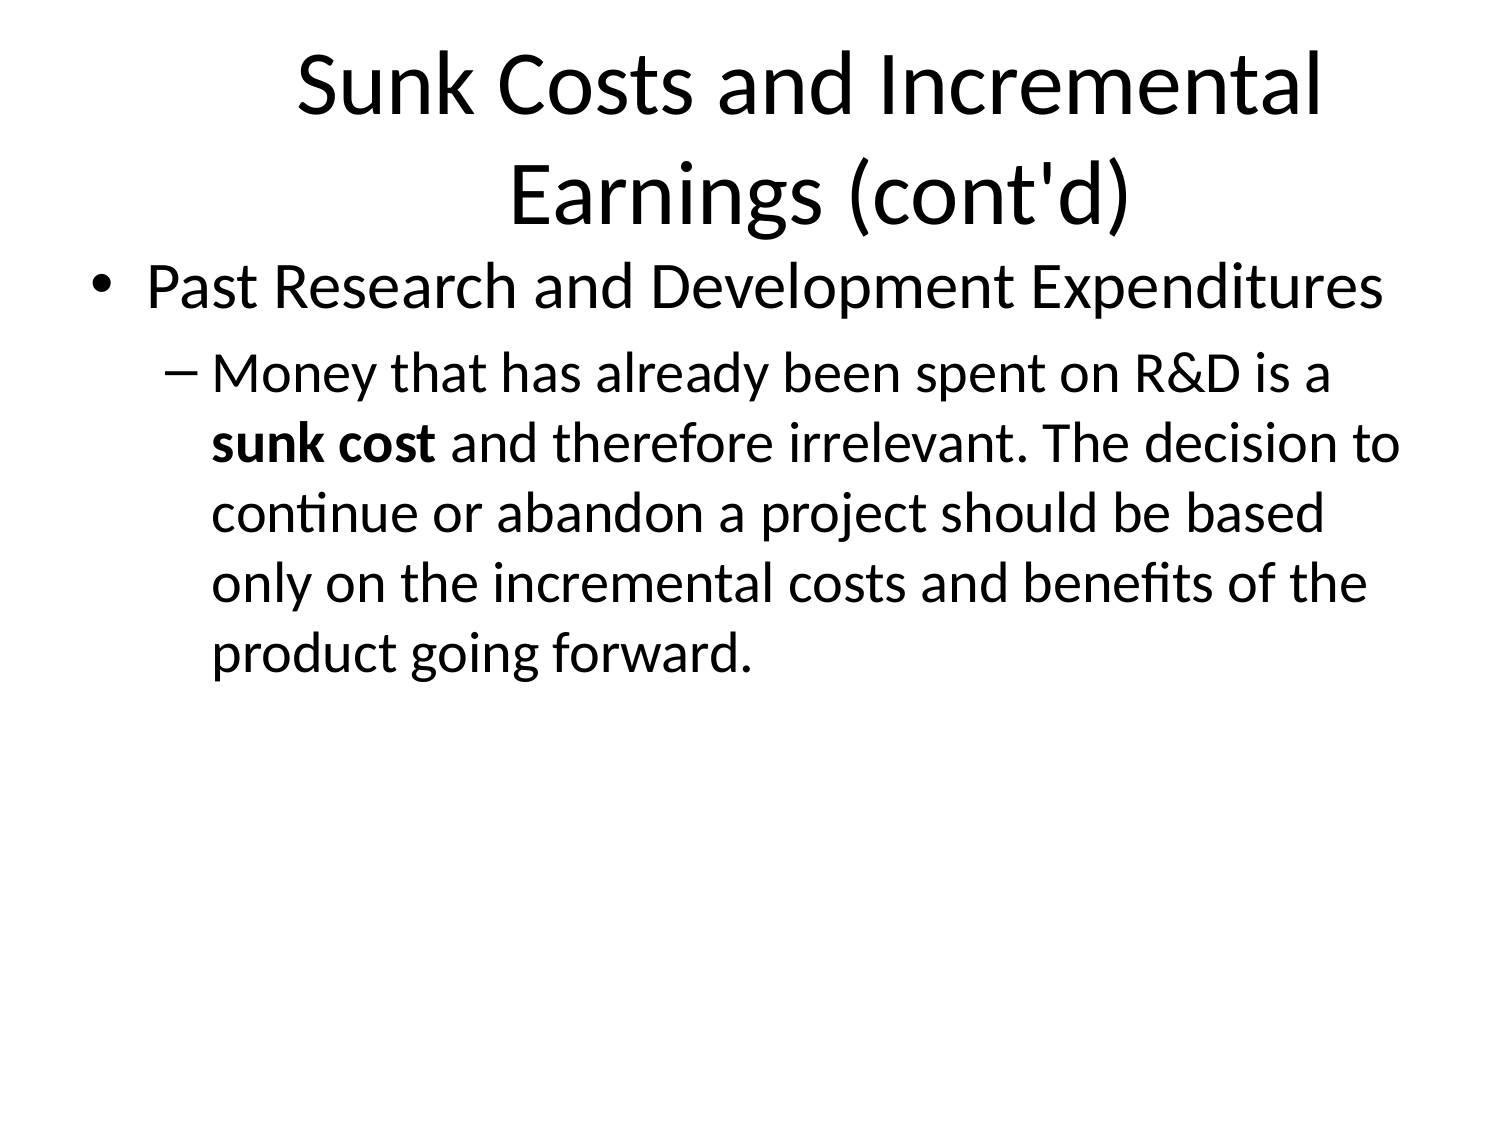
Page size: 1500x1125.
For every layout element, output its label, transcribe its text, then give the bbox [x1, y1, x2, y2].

title Sunk Costs and Incremental Earnings (cont'd) [190, 38, 1454, 227]
list Past Research and Development Expenditures Money that has already been spent on R&D is a sunk cost and therefore irrelevant. The decision to continue or abandon a project should be based only on the incremental costs and benefits of the product going forward. [74, 234, 1451, 998]
